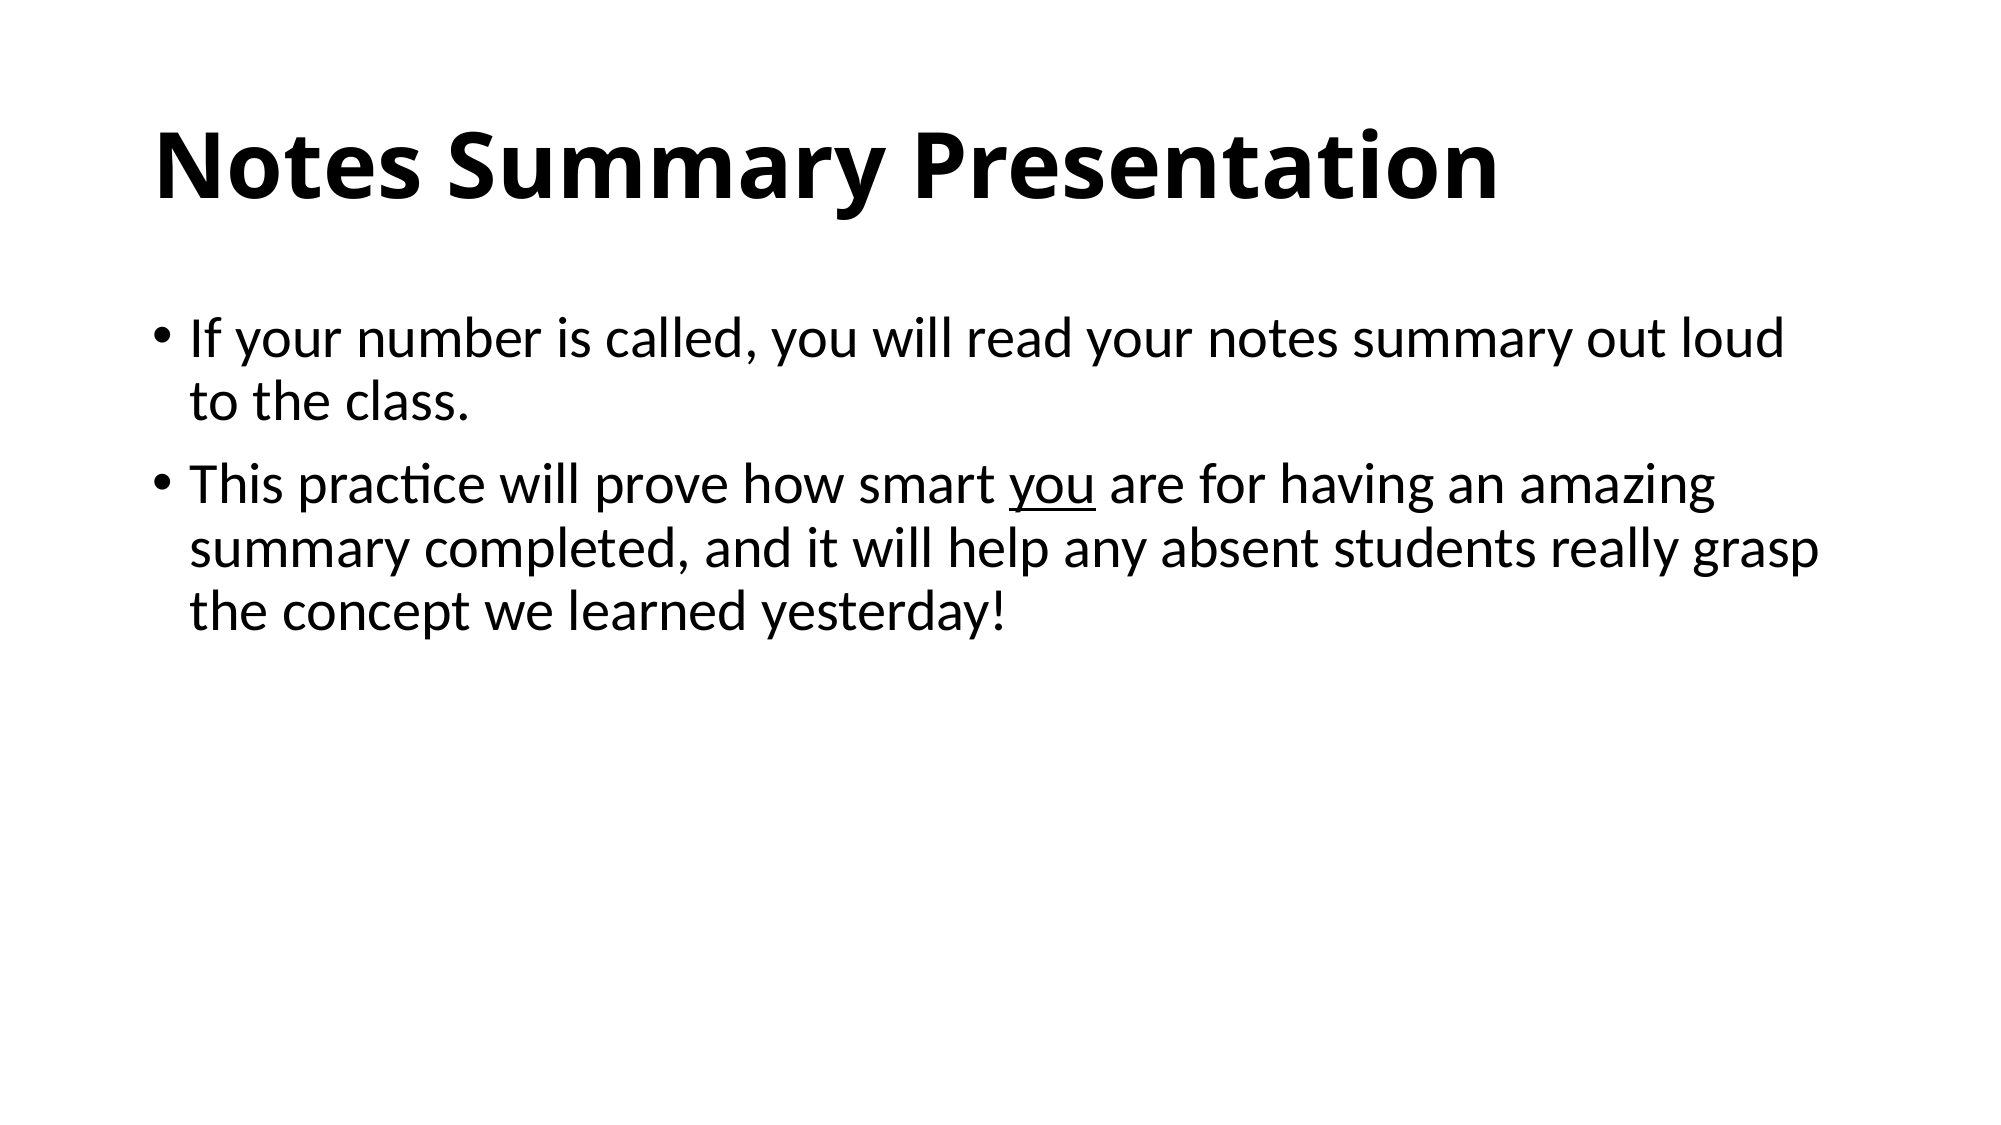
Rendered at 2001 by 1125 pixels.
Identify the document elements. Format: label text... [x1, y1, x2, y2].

list If your number is called, you will read your notes summary out loud to the class. This practice will prove how smart you are for having an amazing summary completed, and it will help any absent students really grasp the concept we learned yesterday! [137, 299, 1863, 1014]
title Notes Summary Presentation [137, 59, 1863, 278]
